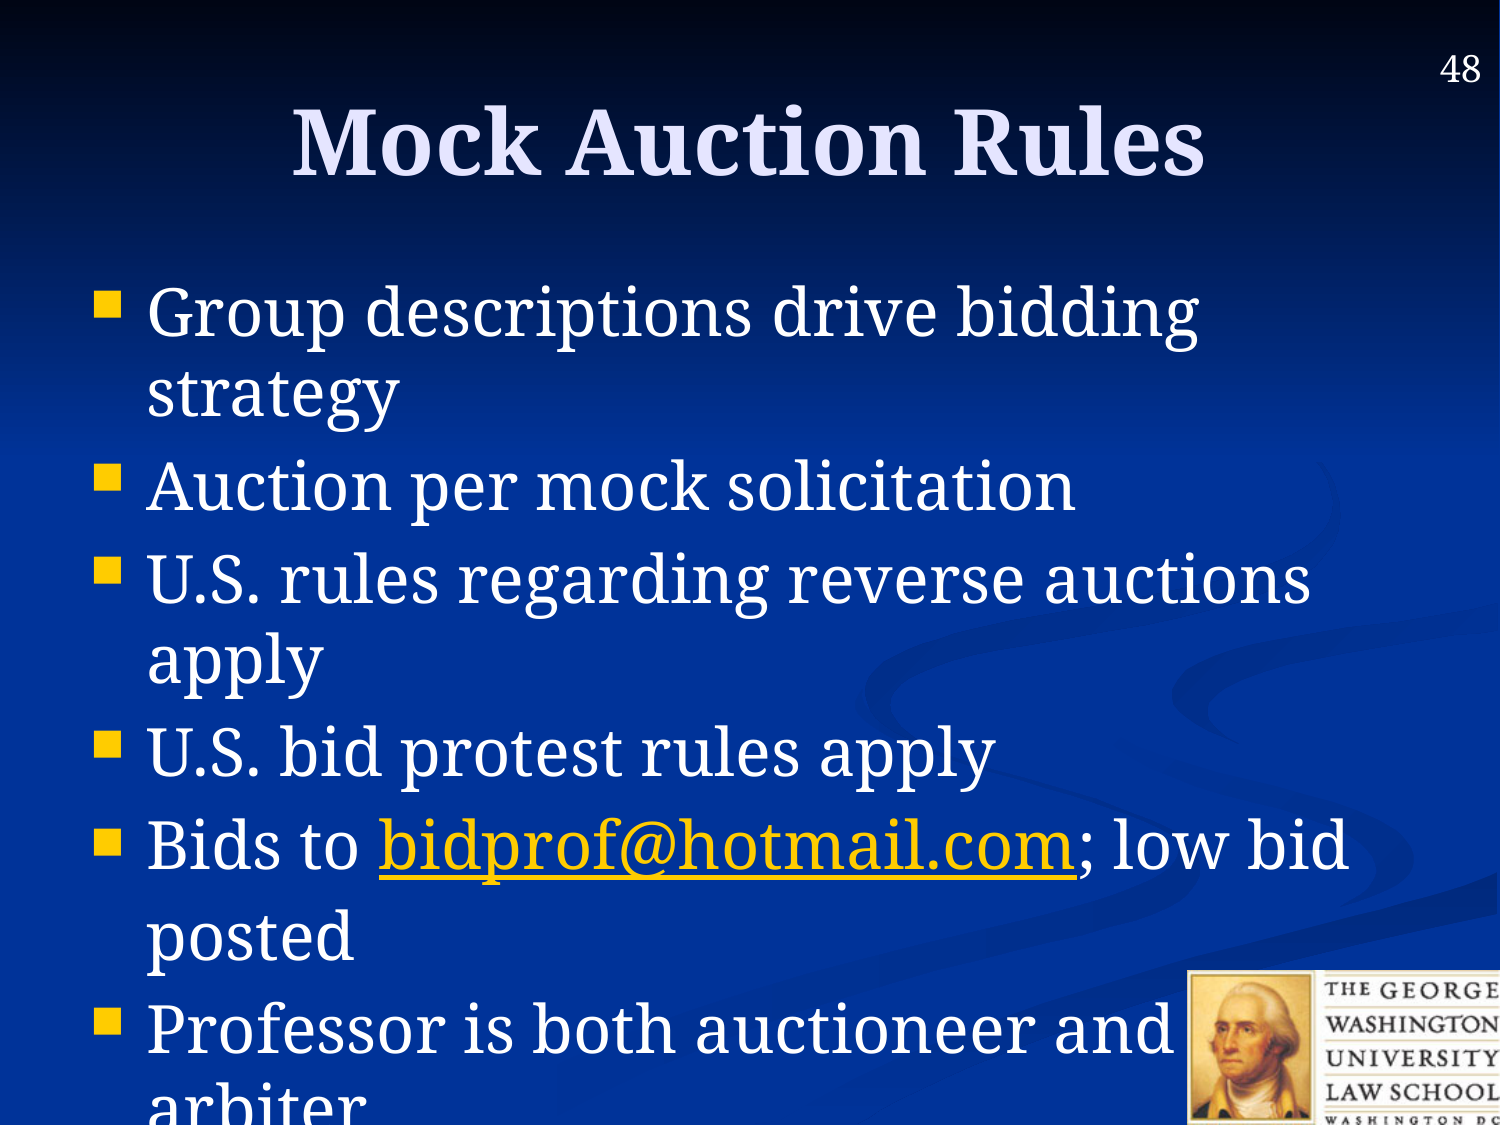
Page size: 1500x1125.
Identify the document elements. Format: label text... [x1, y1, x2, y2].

list Group descriptions drive bidding strategy Auction per mock solicitation U.S. rules regarding reverse auctions apply U.S. bid protest rules apply Bids to bidprof@hotmail.com; low bid posted Professor is both auctioneer and arbiter [74, 262, 1426, 1006]
title Mock Auction Rules [74, 44, 1426, 233]
picture [1187, 970, 1500, 1125]
